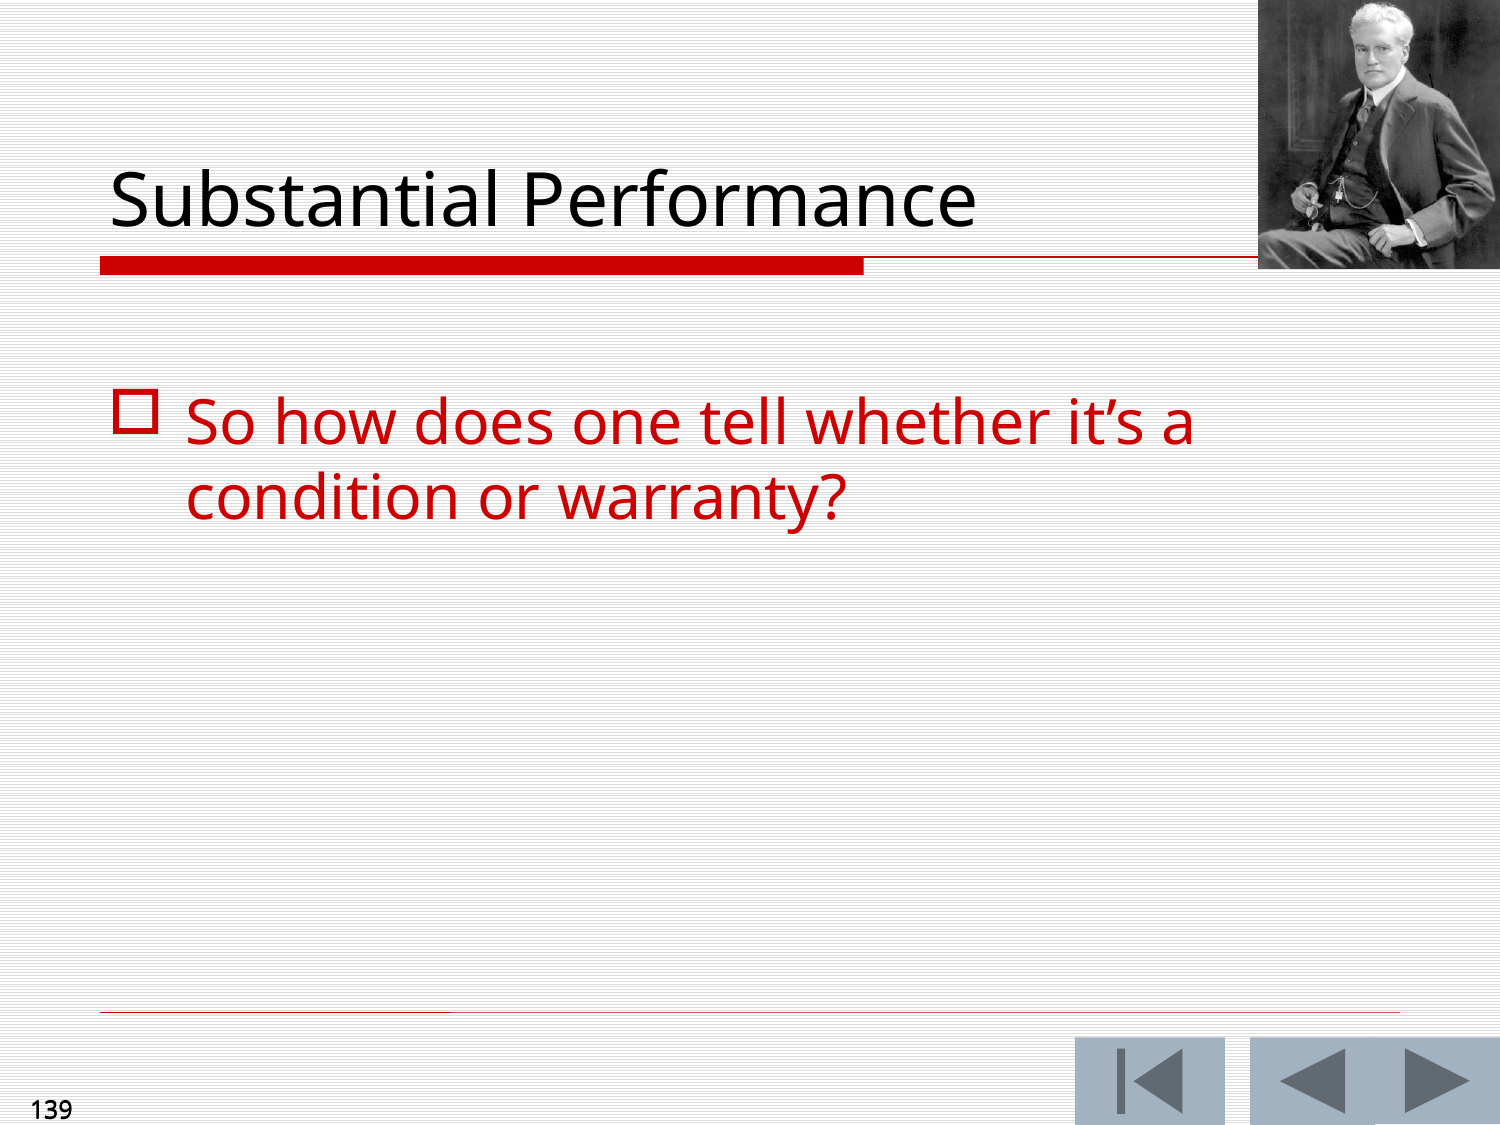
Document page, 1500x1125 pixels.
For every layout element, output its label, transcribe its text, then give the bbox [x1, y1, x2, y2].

text_box 139 [0, 1086, 88, 1125]
picture [1257, 0, 1500, 269]
list So how does one tell whether it’s a condition or warranty? [92, 287, 1500, 988]
title Substantial Performance [94, 50, 1252, 250]
